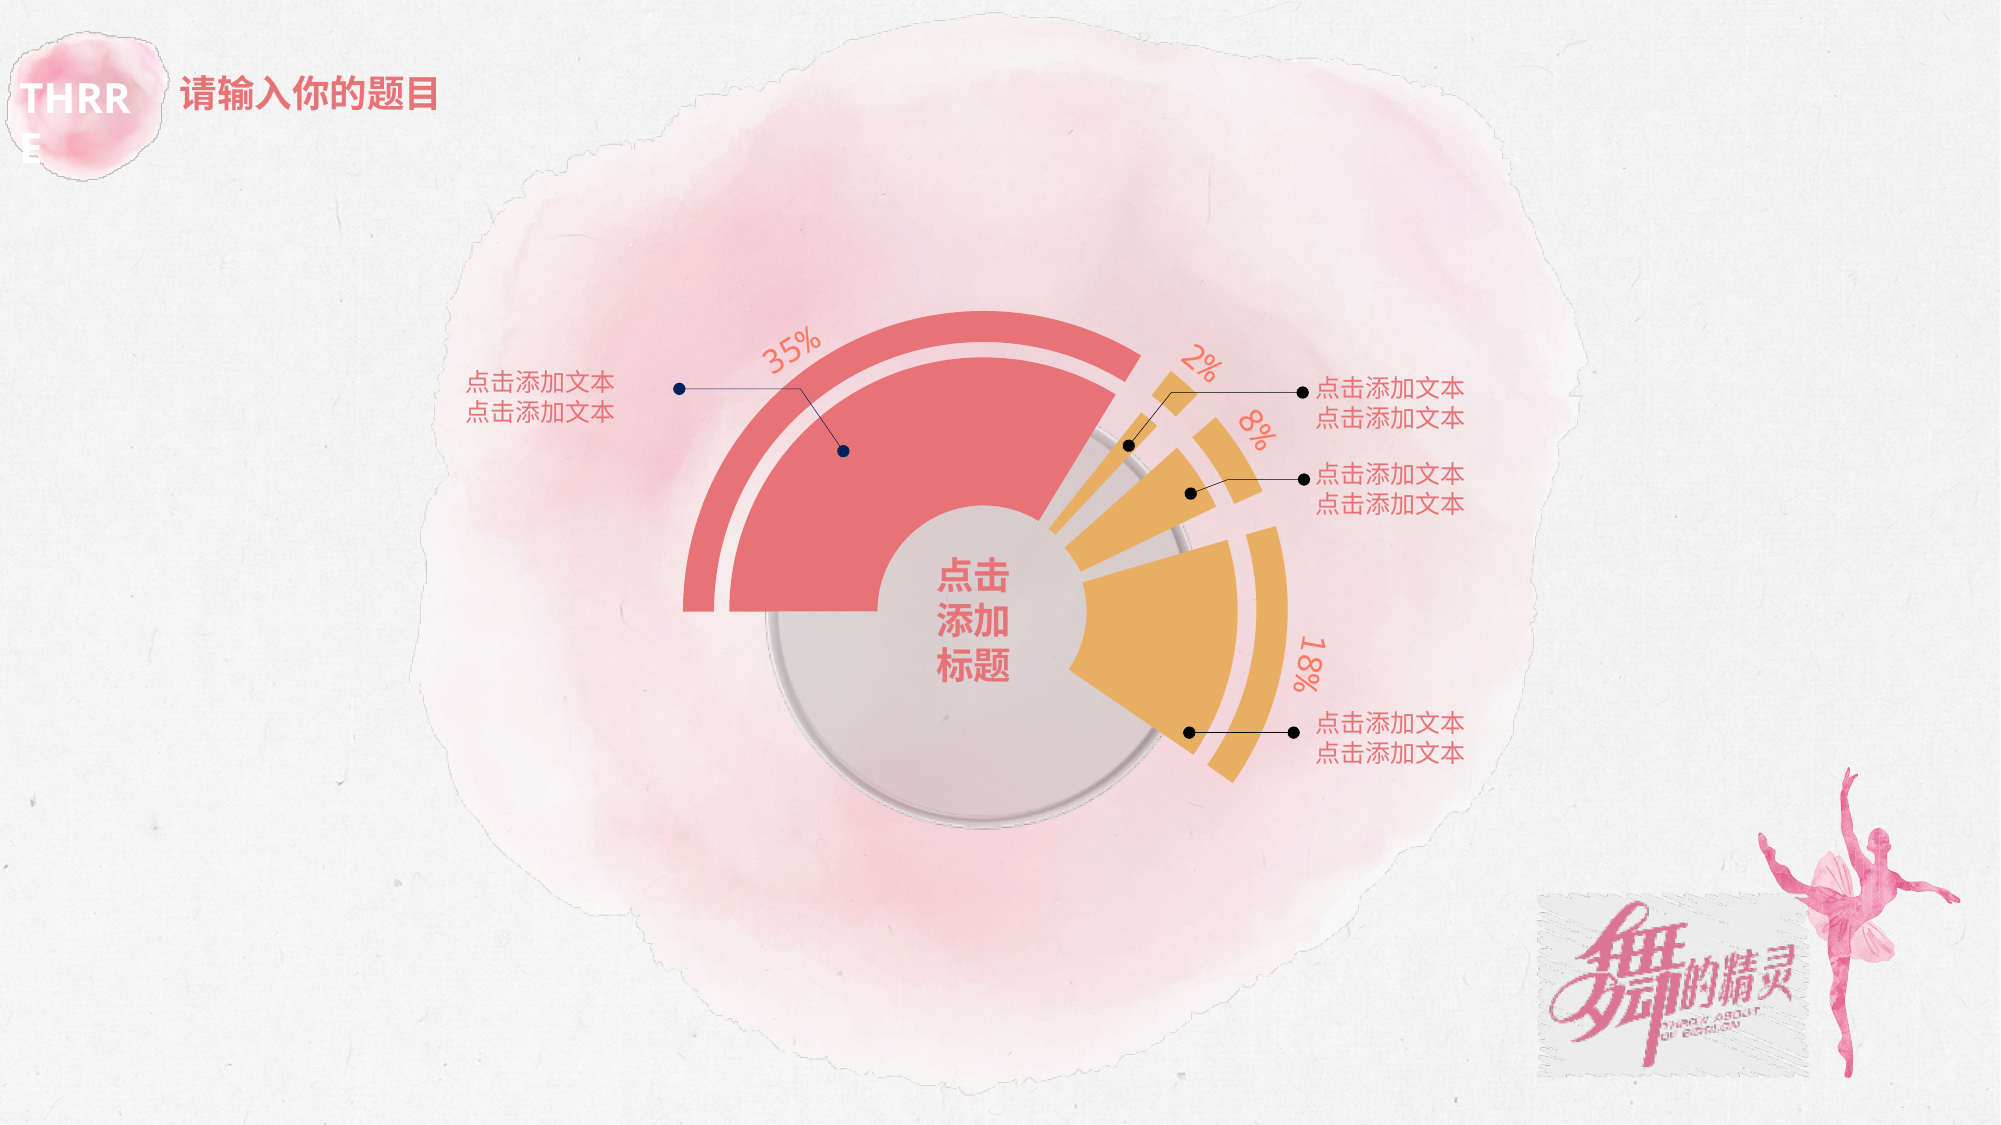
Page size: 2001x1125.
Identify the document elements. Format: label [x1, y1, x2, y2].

picture [0, 0, 1828, 1125]
text_box [450, 308, 1538, 914]
